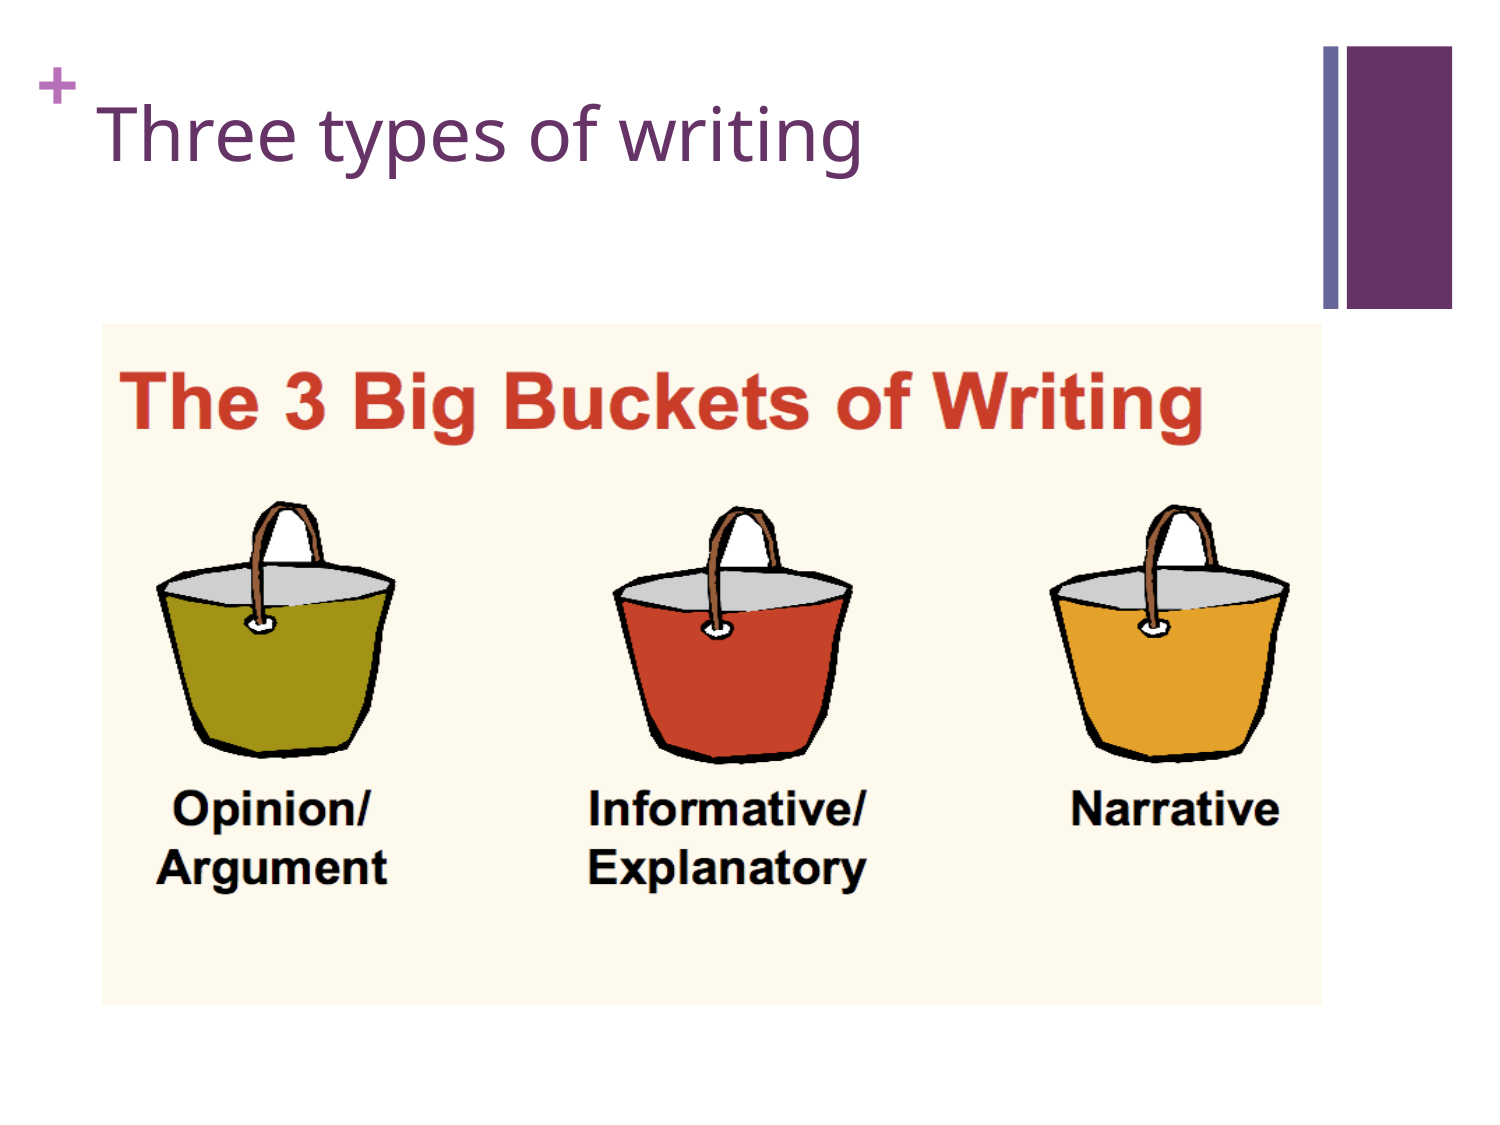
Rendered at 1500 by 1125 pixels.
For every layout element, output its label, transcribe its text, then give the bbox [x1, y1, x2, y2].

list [81, 324, 1322, 1006]
title Three types of writing [81, 79, 1322, 263]
